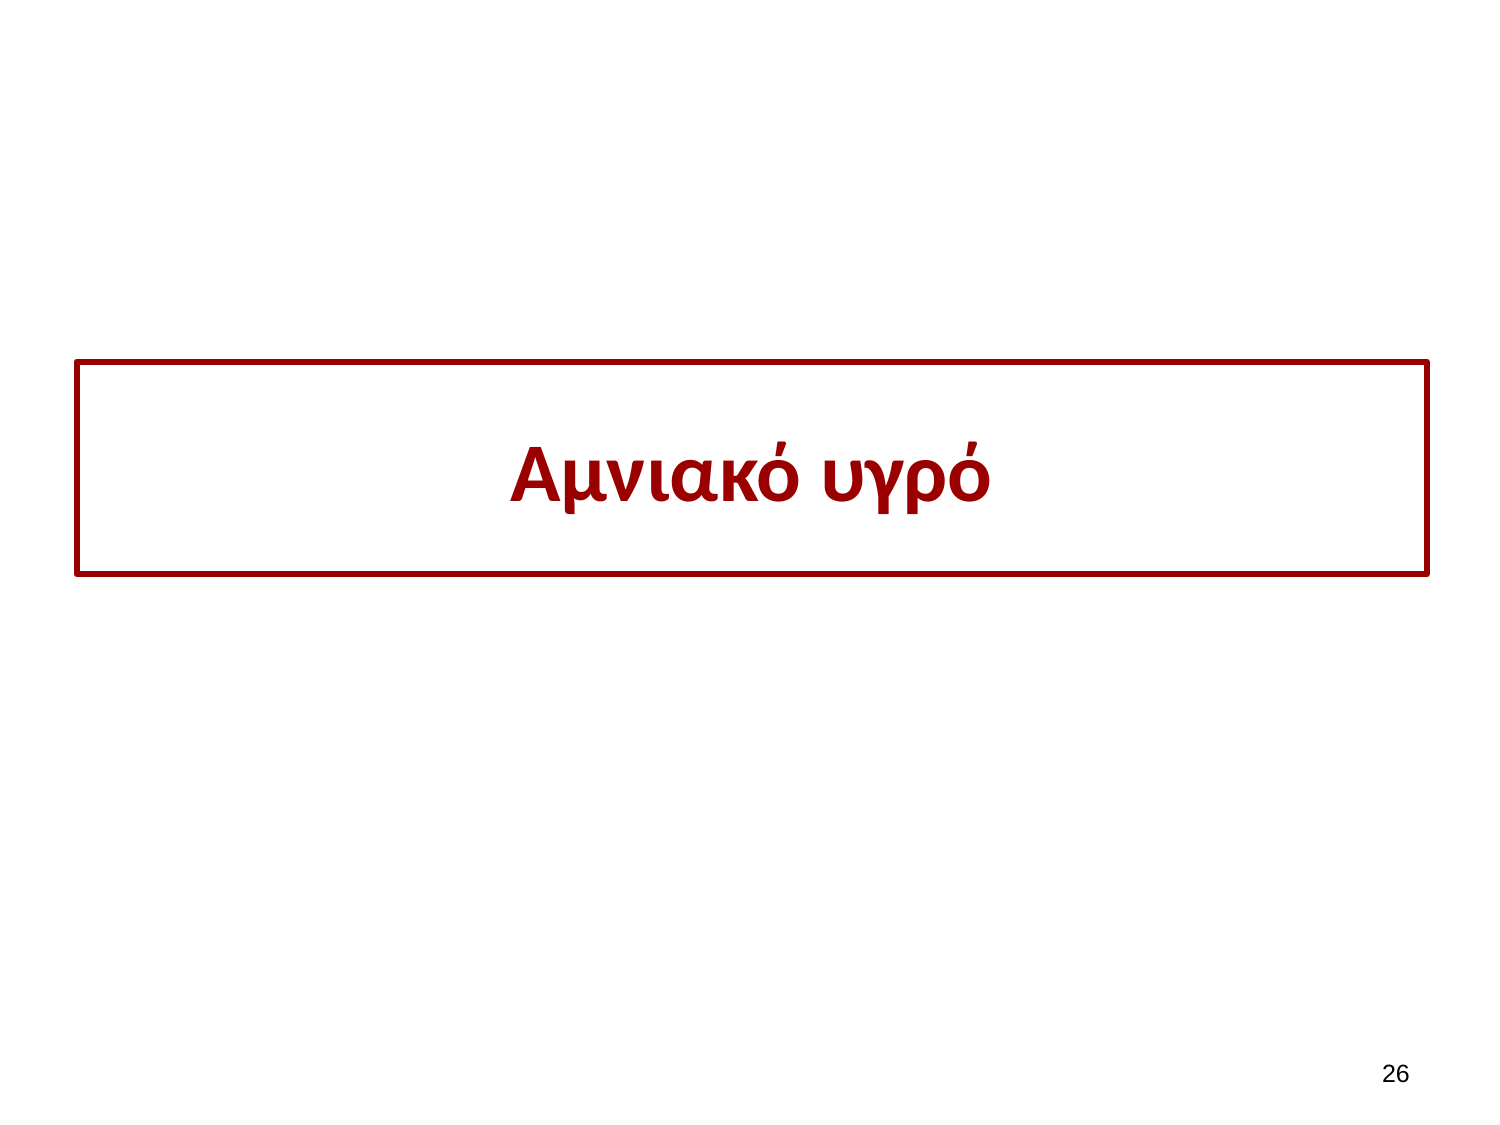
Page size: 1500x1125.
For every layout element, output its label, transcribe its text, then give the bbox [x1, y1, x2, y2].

slide_number 25 [1074, 1042, 1425, 1103]
title Αμνιακό υγρό [76, 361, 1427, 575]
